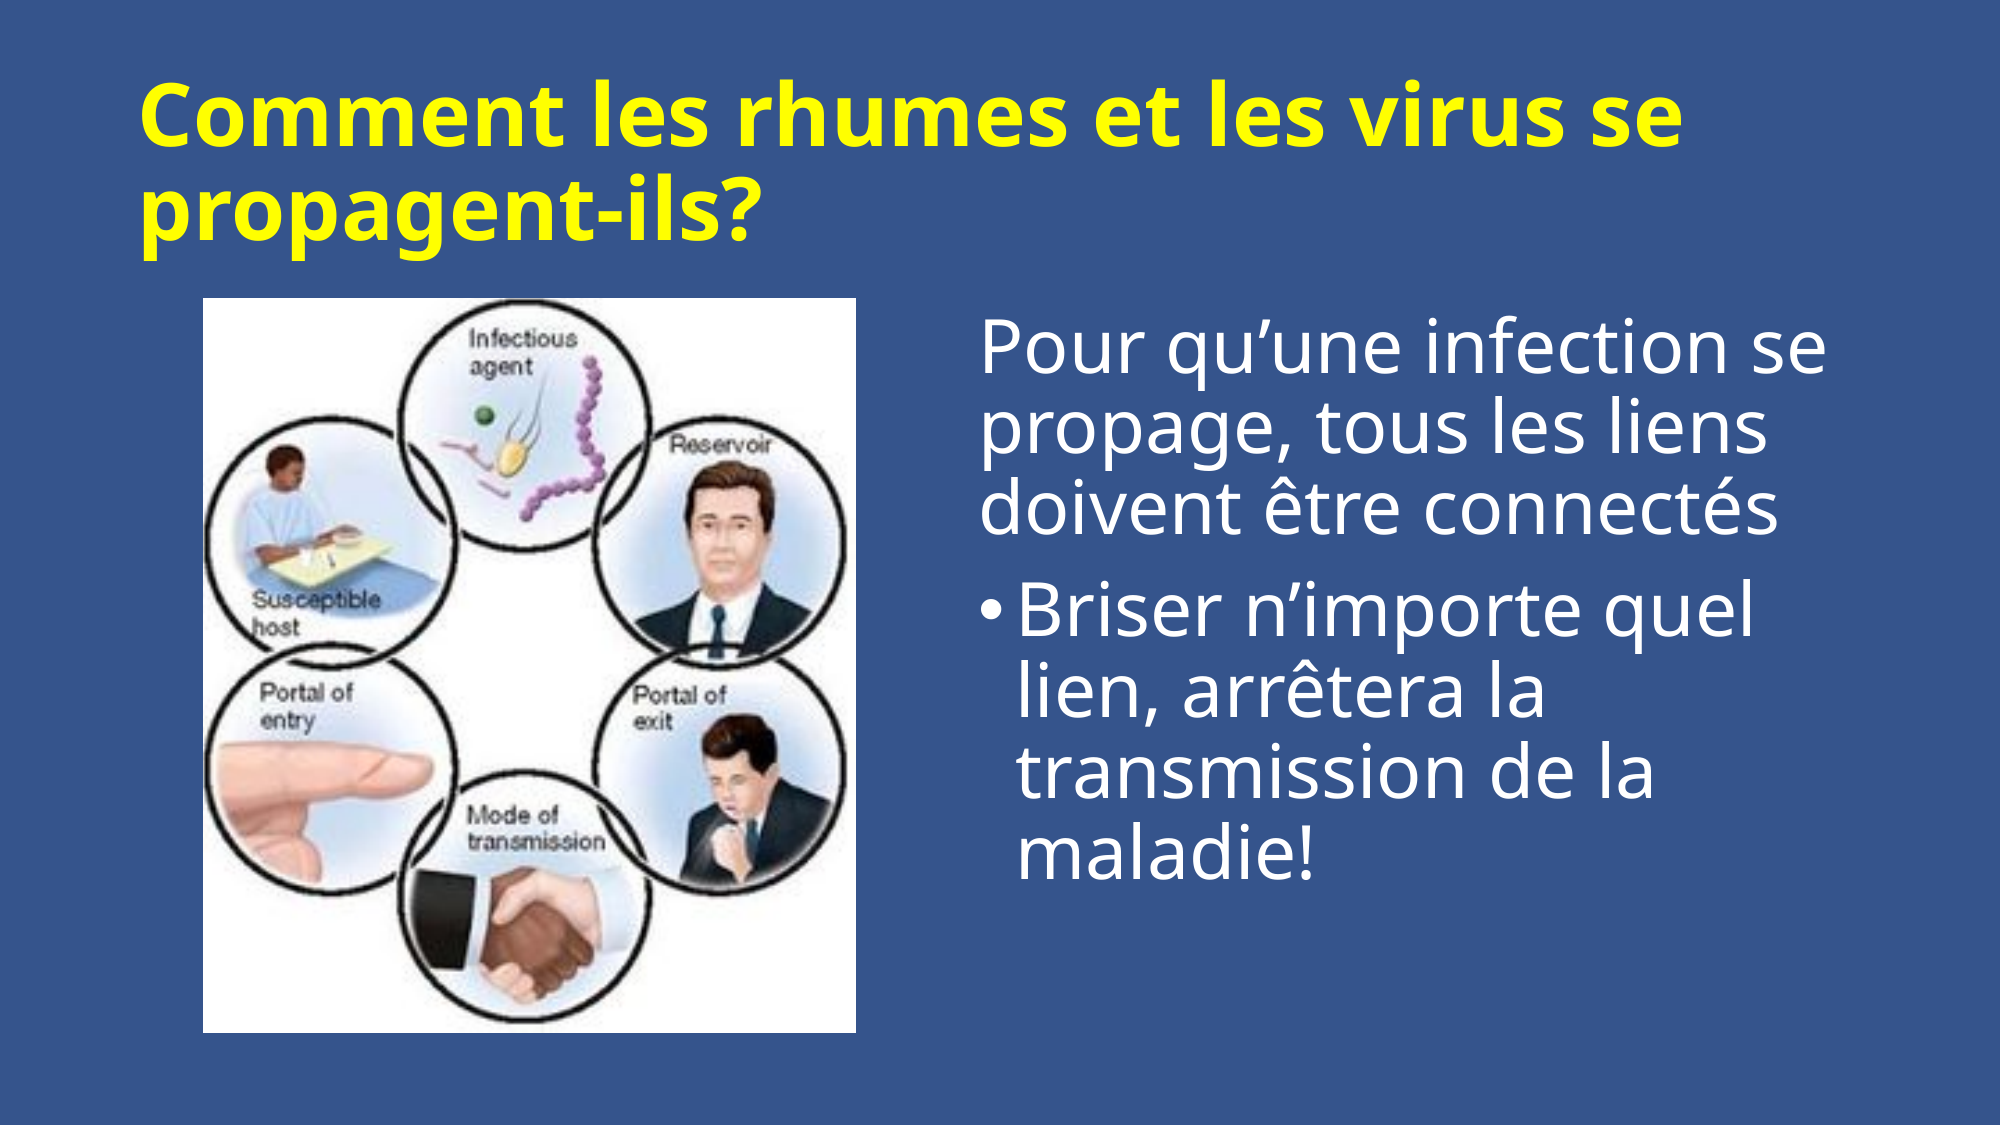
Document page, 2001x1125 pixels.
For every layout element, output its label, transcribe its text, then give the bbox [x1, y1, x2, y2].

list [203, 298, 856, 1033]
list Pour qu’une infection se propage, tous les liens doivent être connectés Briser n’importe quel lien, arrêtera la transmission de la maladie! [963, 300, 1937, 945]
title Comment les rhumes et les virus se propagent-ils? [122, 56, 1848, 274]
